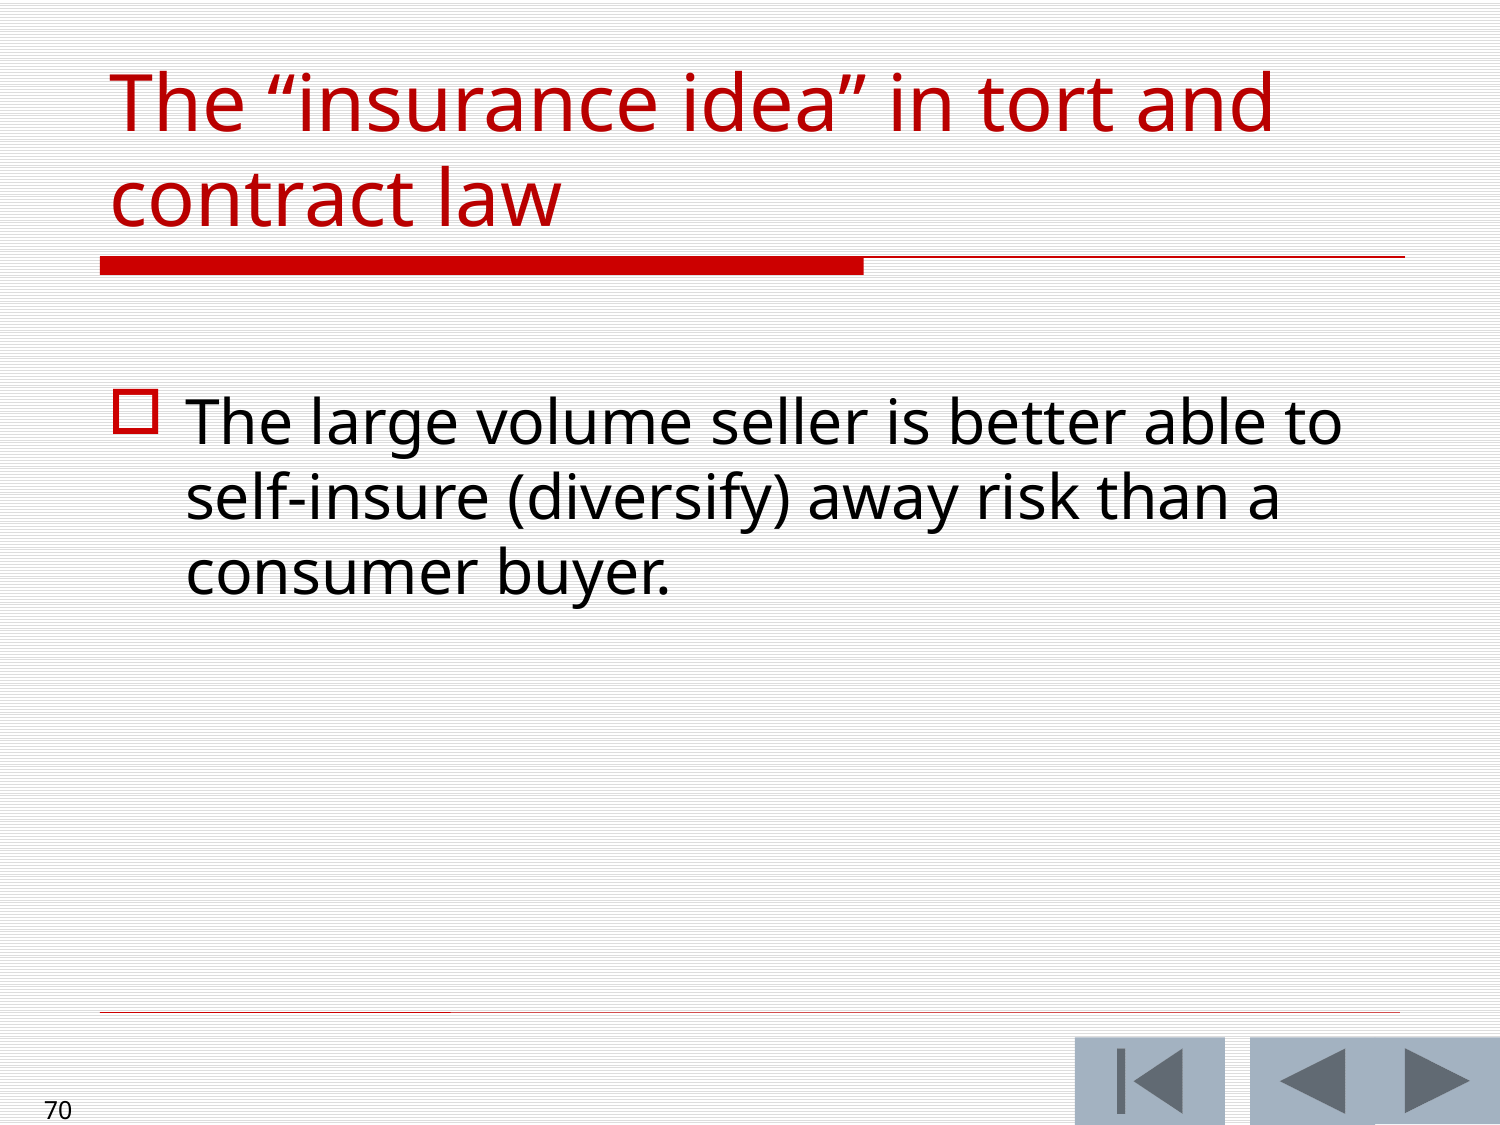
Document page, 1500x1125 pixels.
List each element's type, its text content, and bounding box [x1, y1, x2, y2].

list The large volume seller is better able to self-insure (diversify) away risk than a consumer buyer. [92, 287, 1406, 988]
slide_number 70 [0, 1086, 88, 1125]
title The “insurance idea” in tort and contract law [94, 50, 1407, 250]
